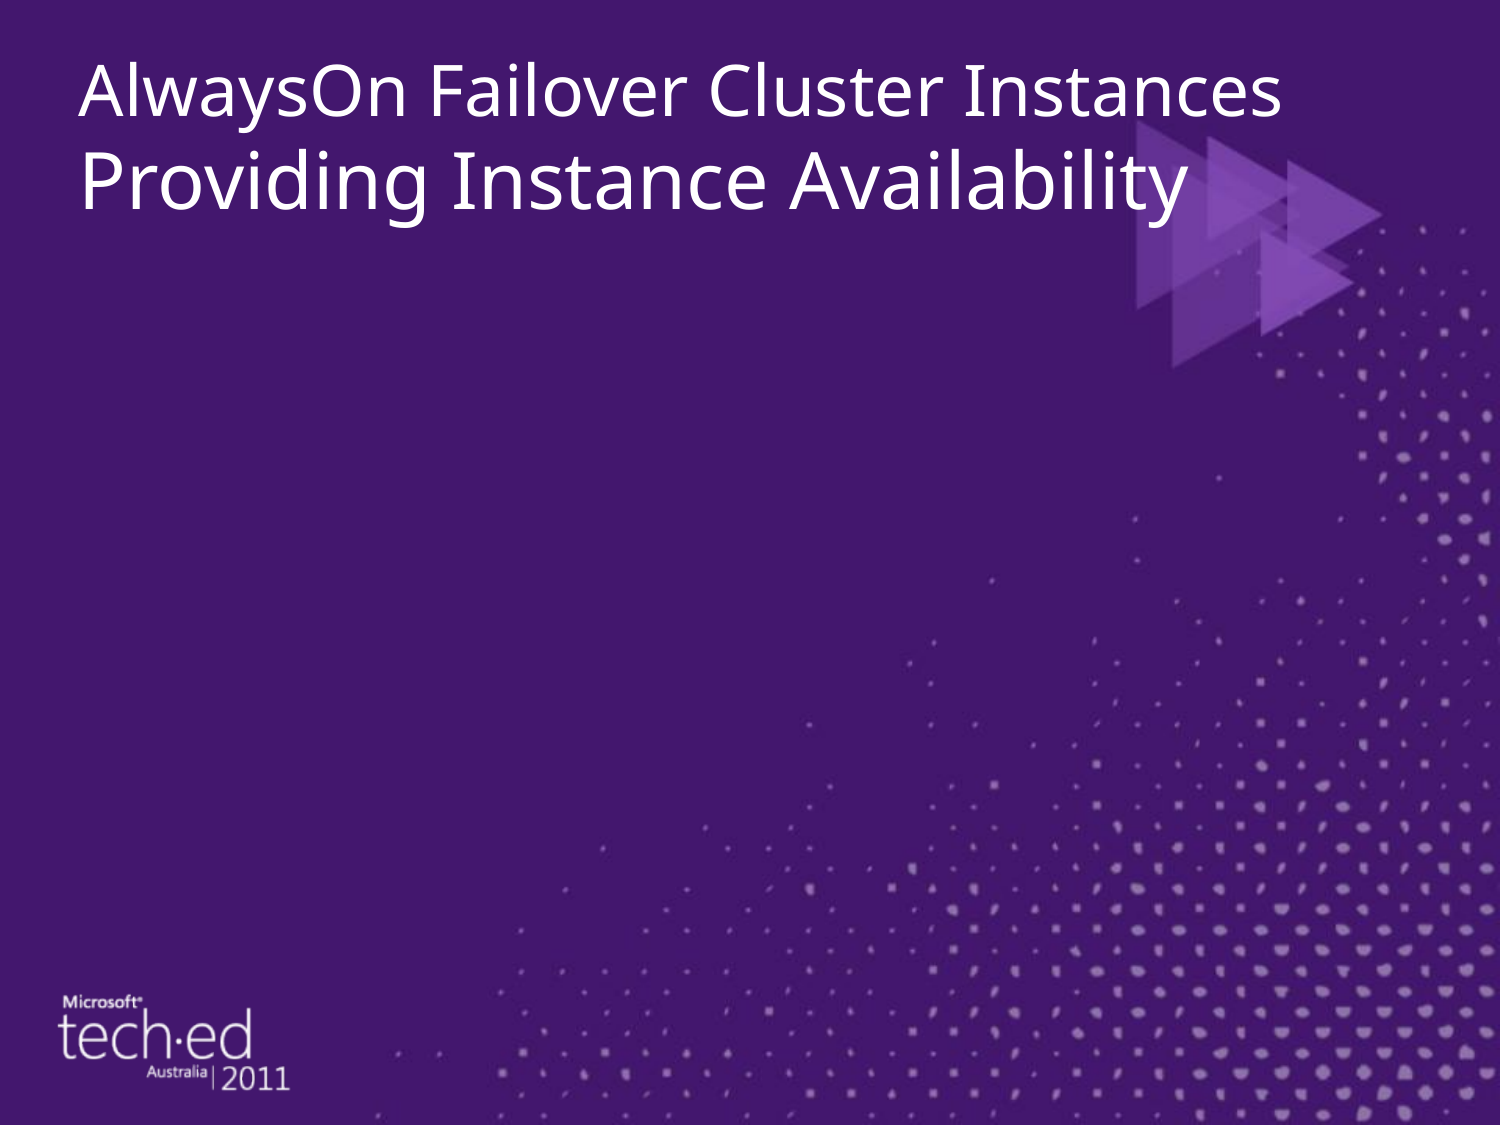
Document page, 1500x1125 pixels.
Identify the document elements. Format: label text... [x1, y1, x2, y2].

picture [0, 0, 1500, 1125]
title AlwaysOn Failover Cluster Instances Providing Instance Availability [63, 37, 1436, 329]
